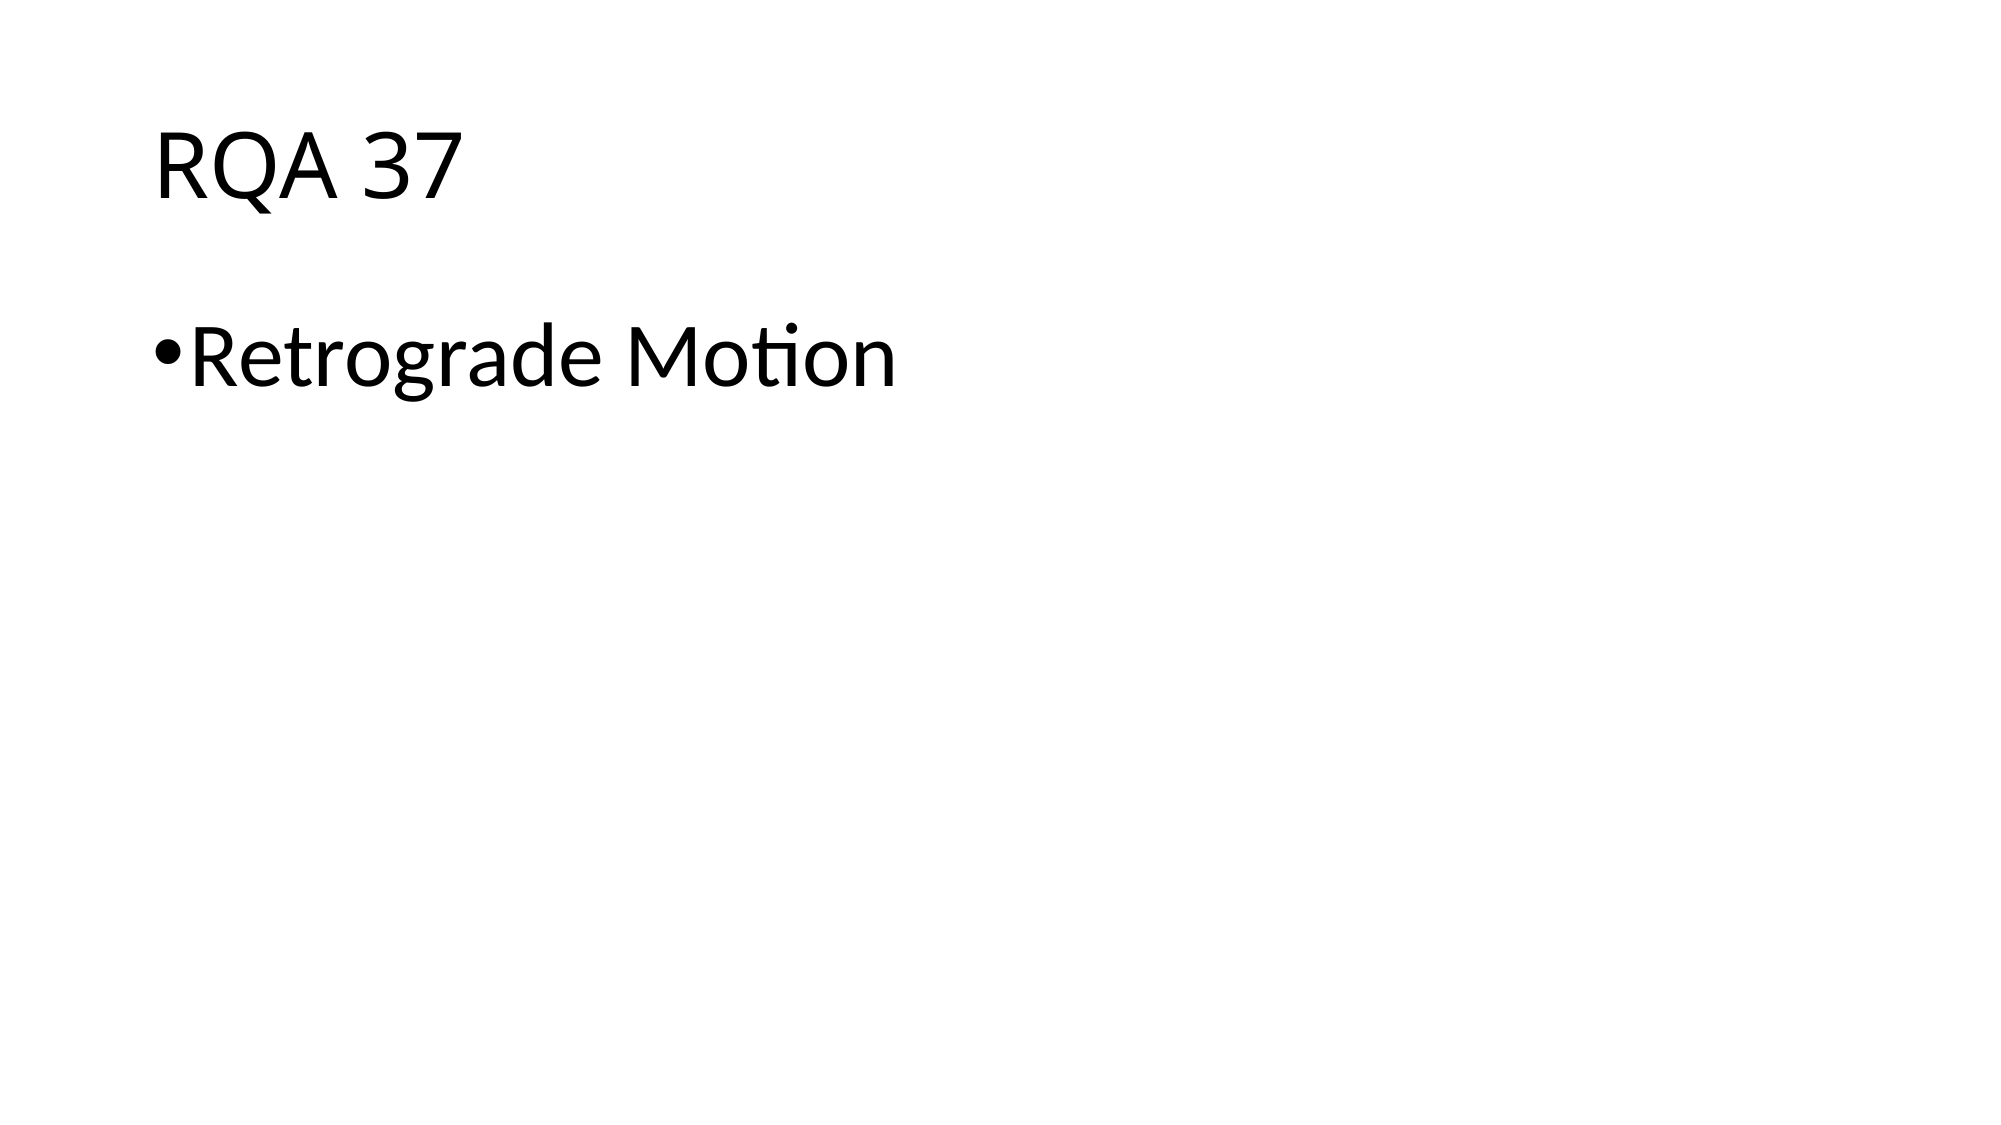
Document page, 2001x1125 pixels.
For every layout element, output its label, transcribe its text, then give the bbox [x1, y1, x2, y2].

list Retrograde Motion [137, 299, 1863, 1014]
title RQA 37 [137, 59, 1863, 278]
